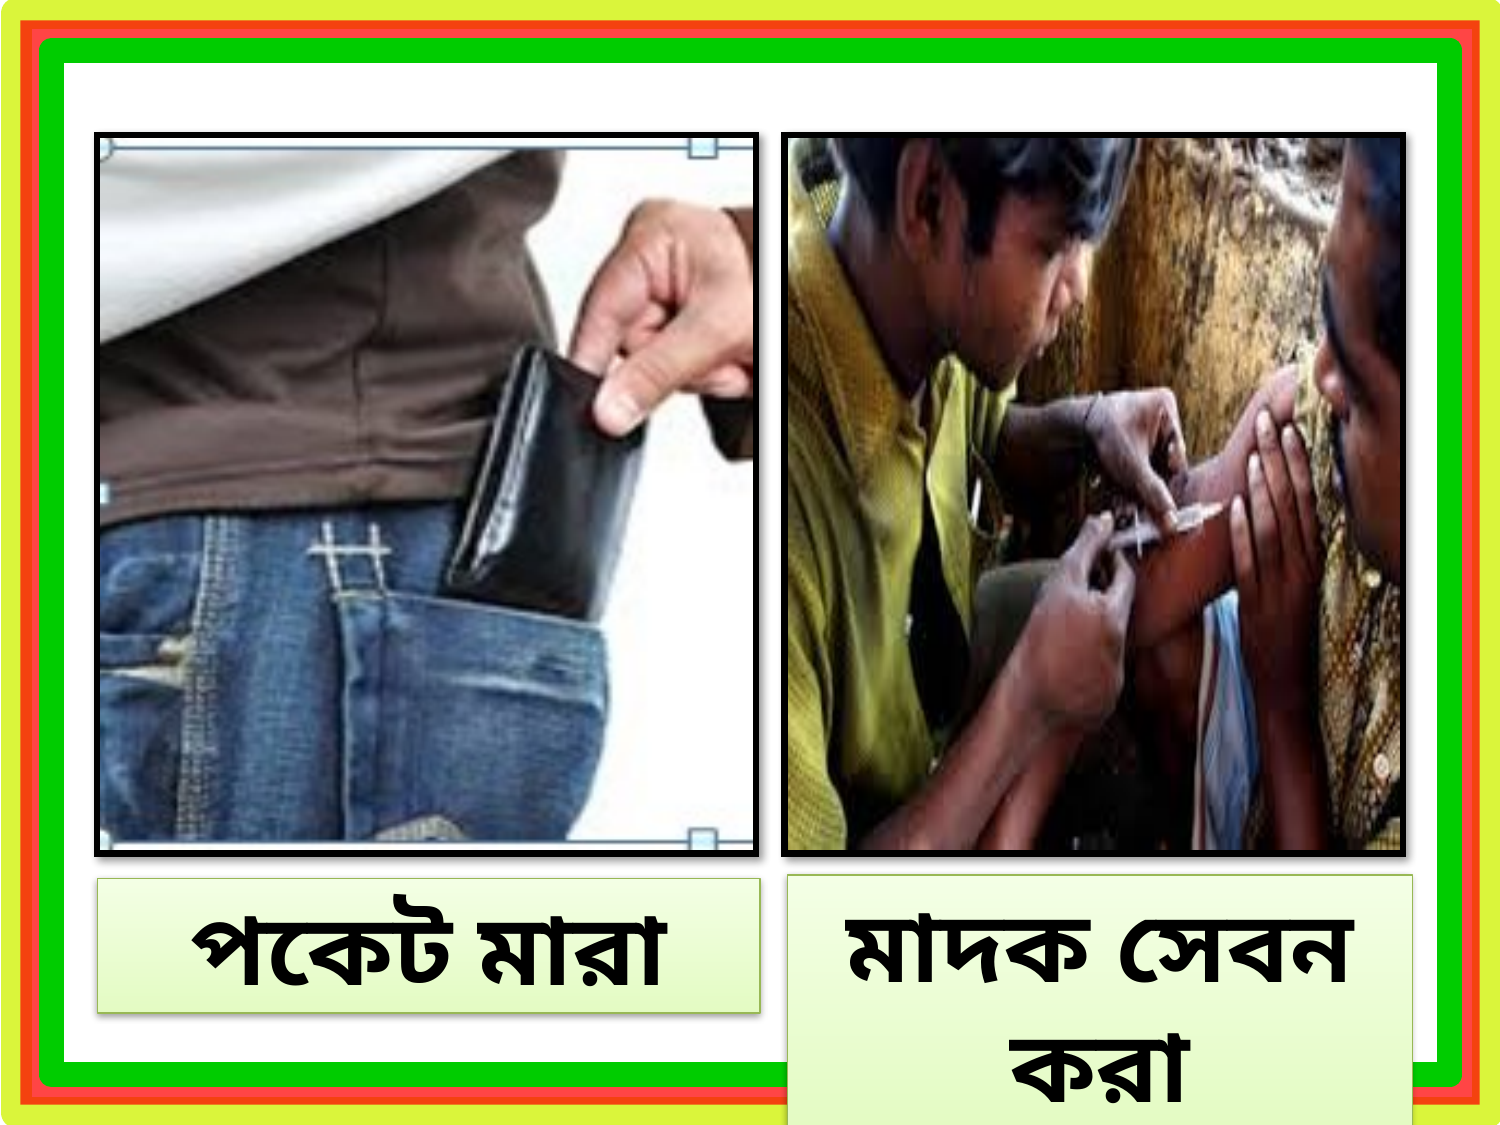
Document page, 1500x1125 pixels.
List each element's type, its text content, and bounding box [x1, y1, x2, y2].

text_box পকেট মারা [97, 878, 761, 1014]
picture [787, 137, 1401, 851]
picture [99, 137, 754, 851]
text_box মাদক সেবন করা [787, 874, 1413, 1125]
